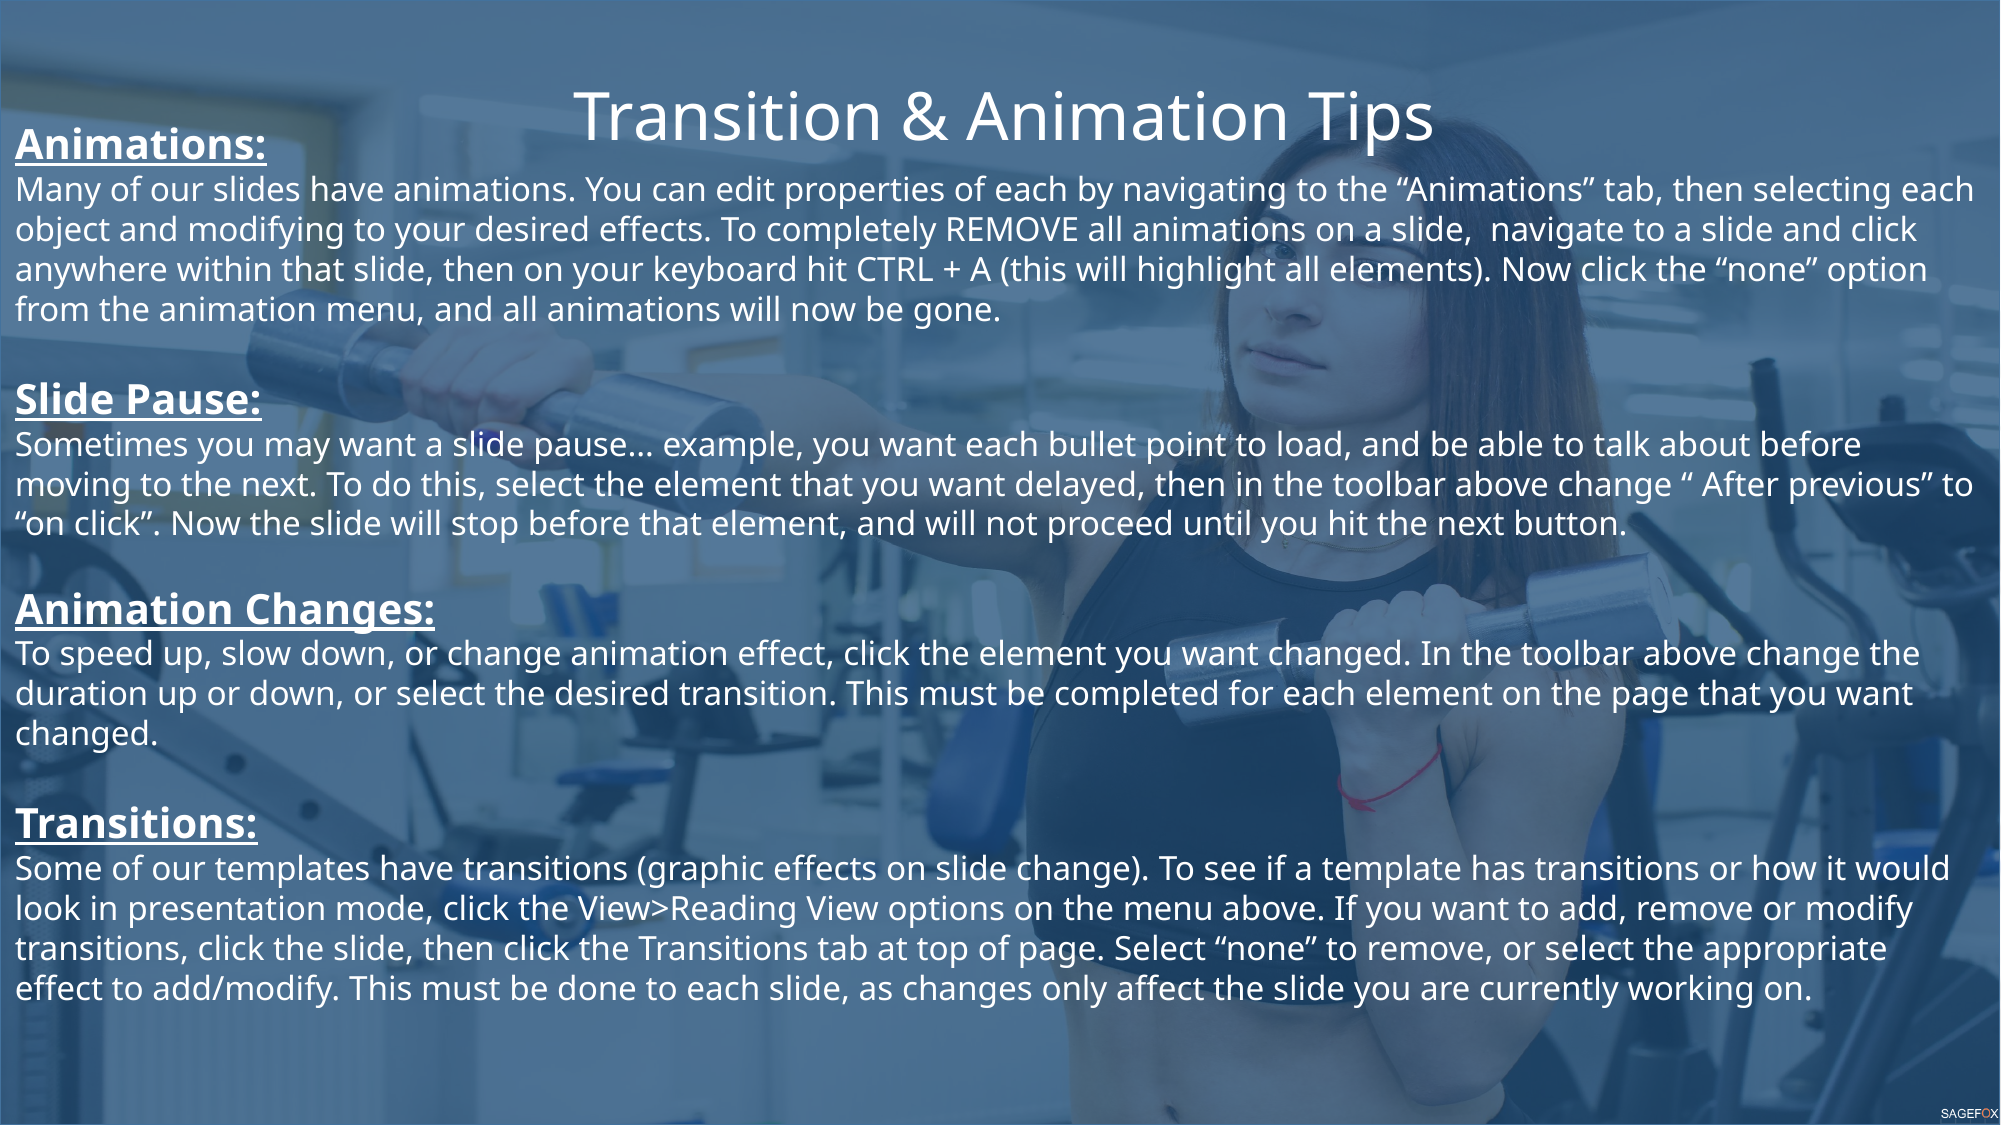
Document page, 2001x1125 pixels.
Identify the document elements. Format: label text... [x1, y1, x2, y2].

text_box Animations: Many of our slides have animations. You can edit properties of each by navigating to the “Animations” tab, then selecting each object and modifying to your desired effects. To completely REMOVE all animations on a slide, navigate to a slide and click anywhere within that slide, then on your keyboard hit CTRL + A (this will highlight all elements). Now click the “none” option from the animation menu, and all animations will now be gone. Slide Pause: Sometimes you may want a slide pause… example, you want each bullet point to load, and be able to talk about before moving to the next. To do this, select the element that you want delayed, then in the toolbar above change “ After previous” to “on click”. Now the slide will stop before that element, and will not proceed until you hit the next button. Animation Changes: To speed up, slow down, or change animation effect, click the element you want changed. In the toolbar above change the duration up or down, or select the desired transition. This must be completed for each element on the page that you want changed. Transitions: Some of our templates have transitions (graphic effects on slide change). To see if a template has transitions or how it would look in presentation mode, click the View>Reading View options on the menu above. If you want to add, remove or modify transitions, click the slide, then click the Transitions tab at top of page. Select “none” to remove, or select the appropriate effect to add/modify. This must be done to each slide, as changes only affect the slide you are currently working on. [0, 0, 2000, 1125]
title Transition & Animation Tips [477, 59, 1532, 177]
